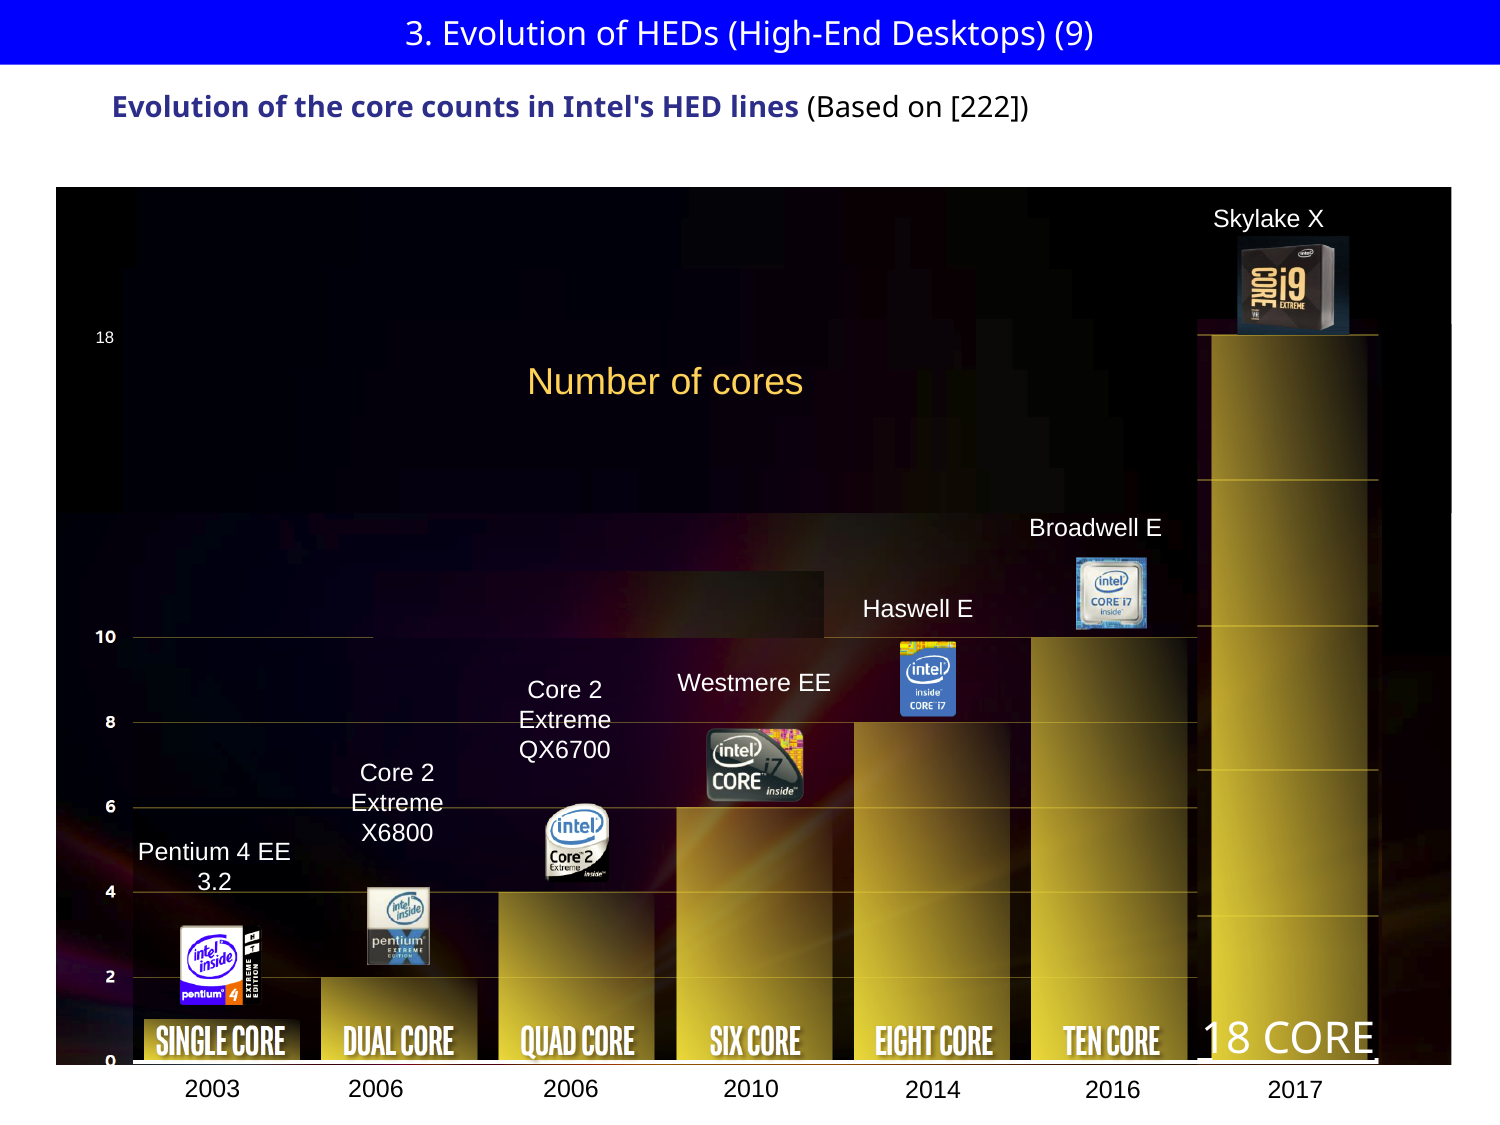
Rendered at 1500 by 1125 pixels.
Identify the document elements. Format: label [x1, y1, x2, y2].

title [0, 0, 1500, 65]
text_box [96, 81, 1044, 131]
text_box [55, 159, 1452, 1111]
